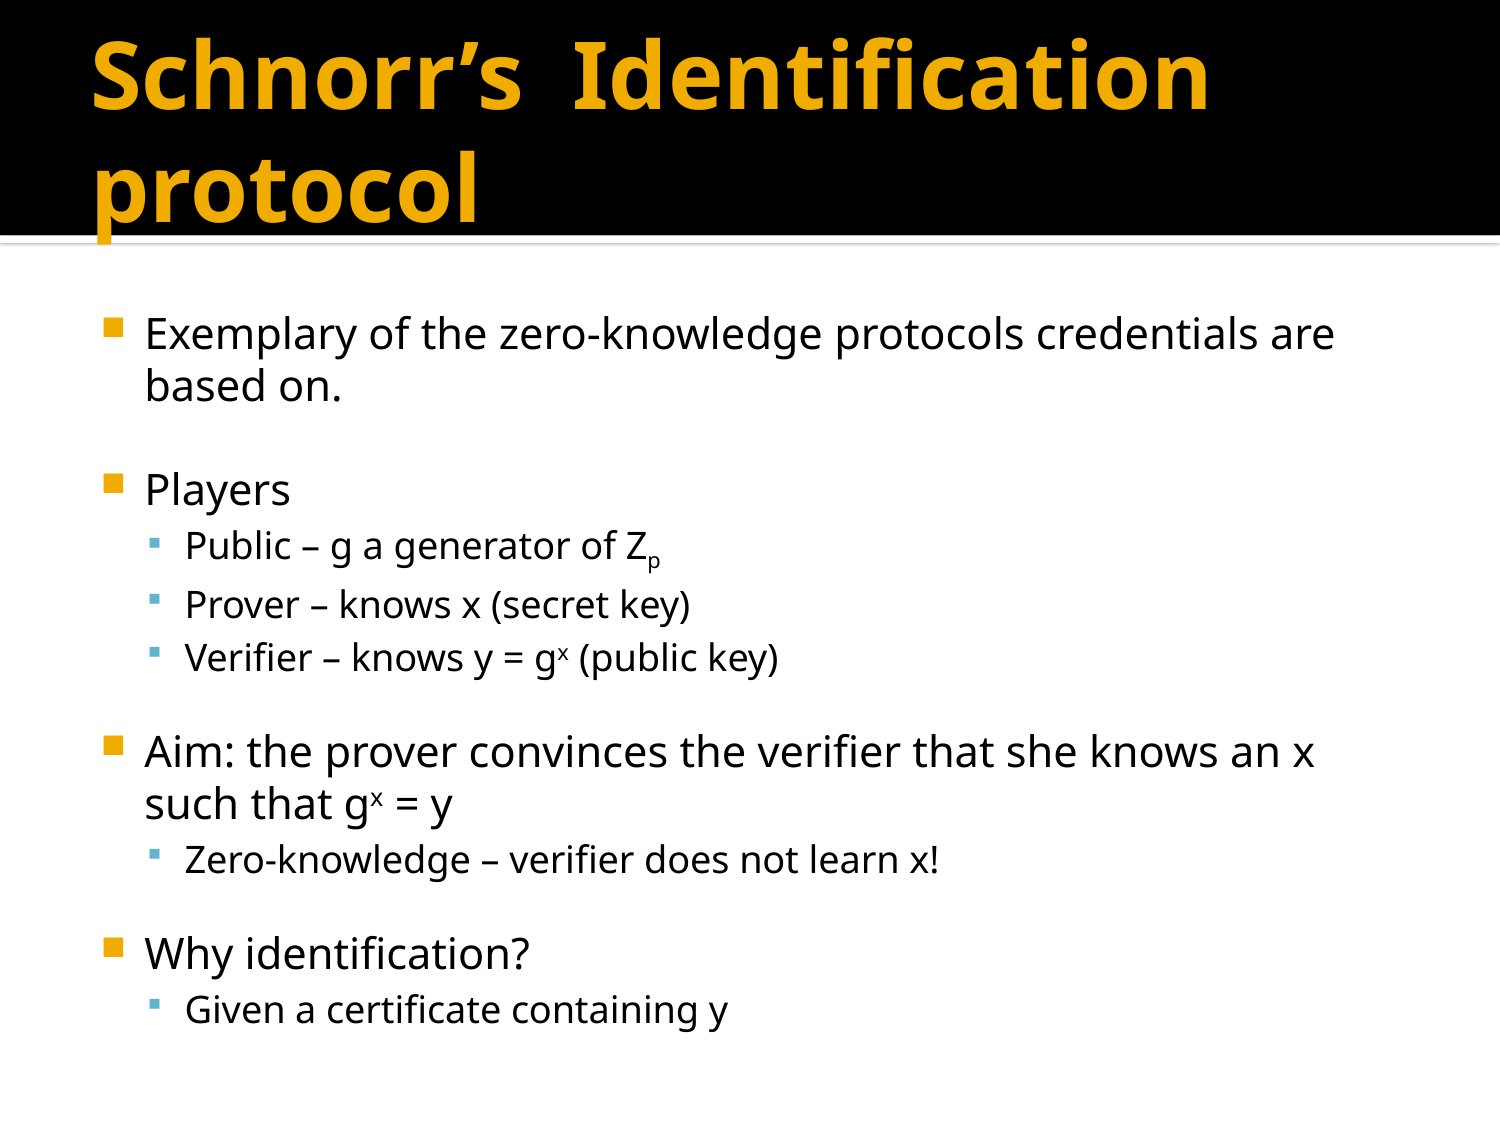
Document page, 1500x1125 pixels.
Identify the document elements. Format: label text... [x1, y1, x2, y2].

title Schnorr’s Identification protocol [75, 25, 1425, 231]
list Exemplary of the zero-knowledge protocols credentials are based on. Players Public – g a generator of Zp Prover – knows x (secret key) Verifier – knows y = gx (public key) Aim: the prover convinces the verifier that she knows an x such that gx = y Zero-knowledge – verifier does not learn x! Why identification? Given a certificate containing y [75, 291, 1425, 1050]
